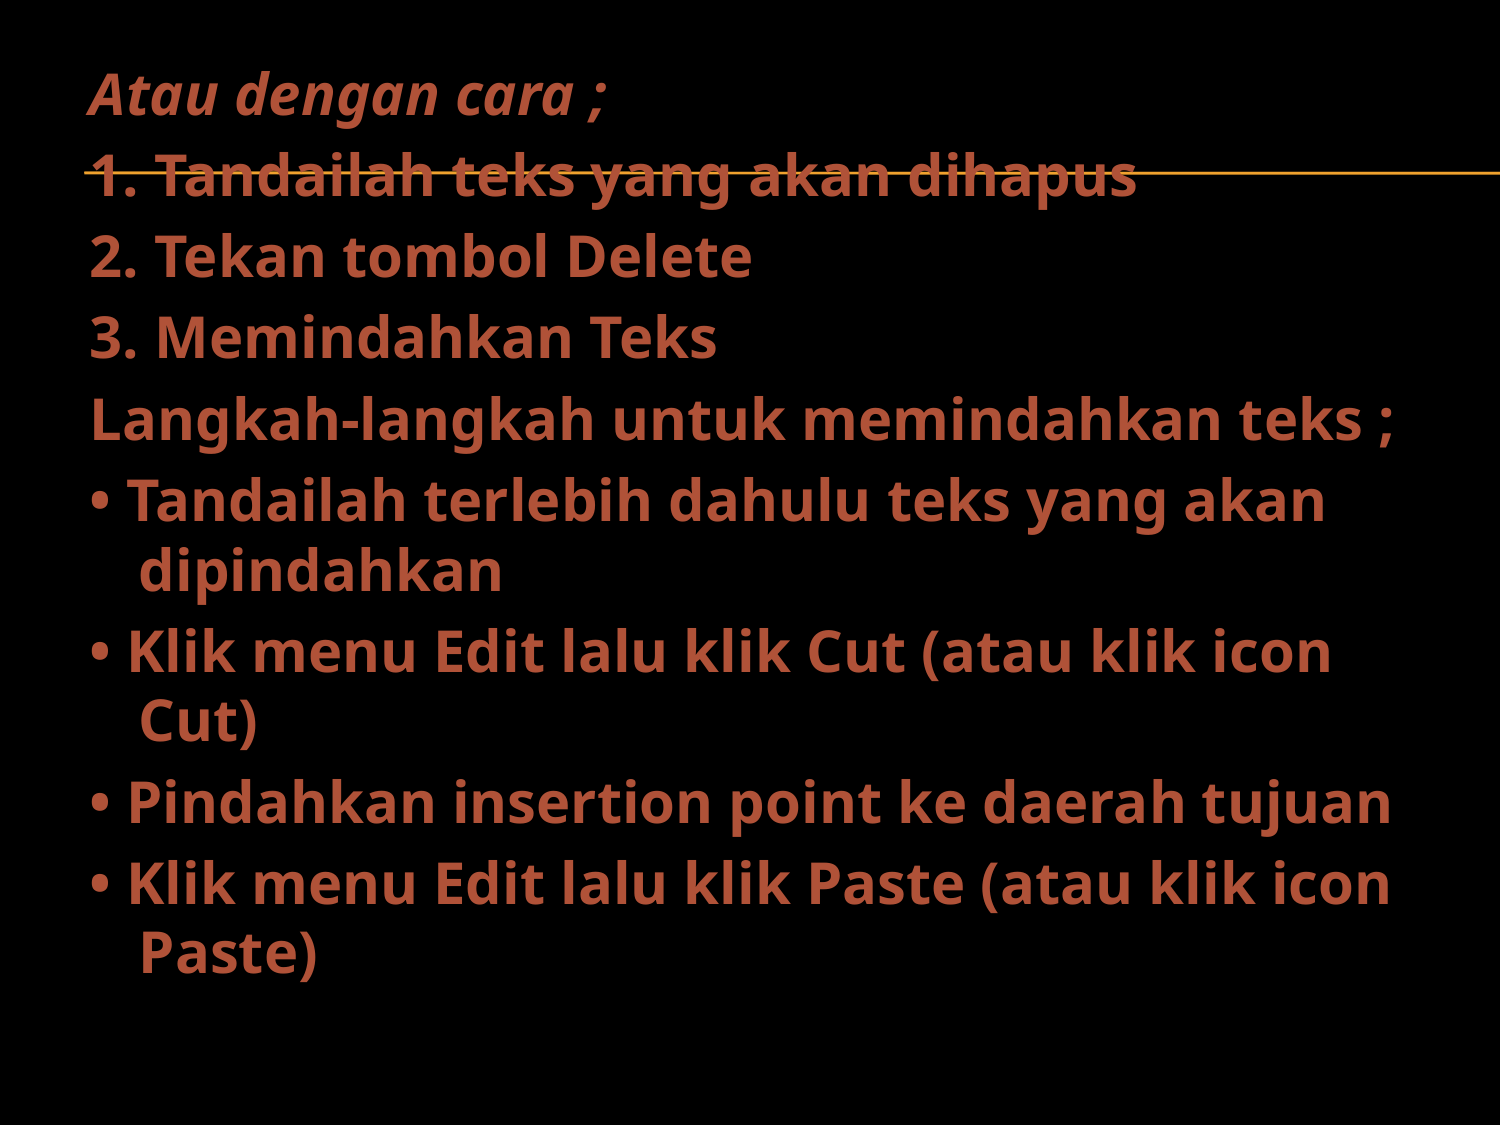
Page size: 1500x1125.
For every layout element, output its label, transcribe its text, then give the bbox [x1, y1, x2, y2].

list Atau dengan cara ; 1. Tandailah teks yang akan dihapus 2. Tekan tombol Delete 3. Memindahkan Teks Langkah-langkah untuk memindahkan teks ; • Tandailah terlebih dahulu teks yang akan dipindahkan • Klik menu Edit lalu klik Cut (atau klik icon Cut) • Pindahkan insertion point ke daerah tujuan • Klik menu Edit lalu klik Paste (atau klik icon Paste) [75, 50, 1425, 1005]
